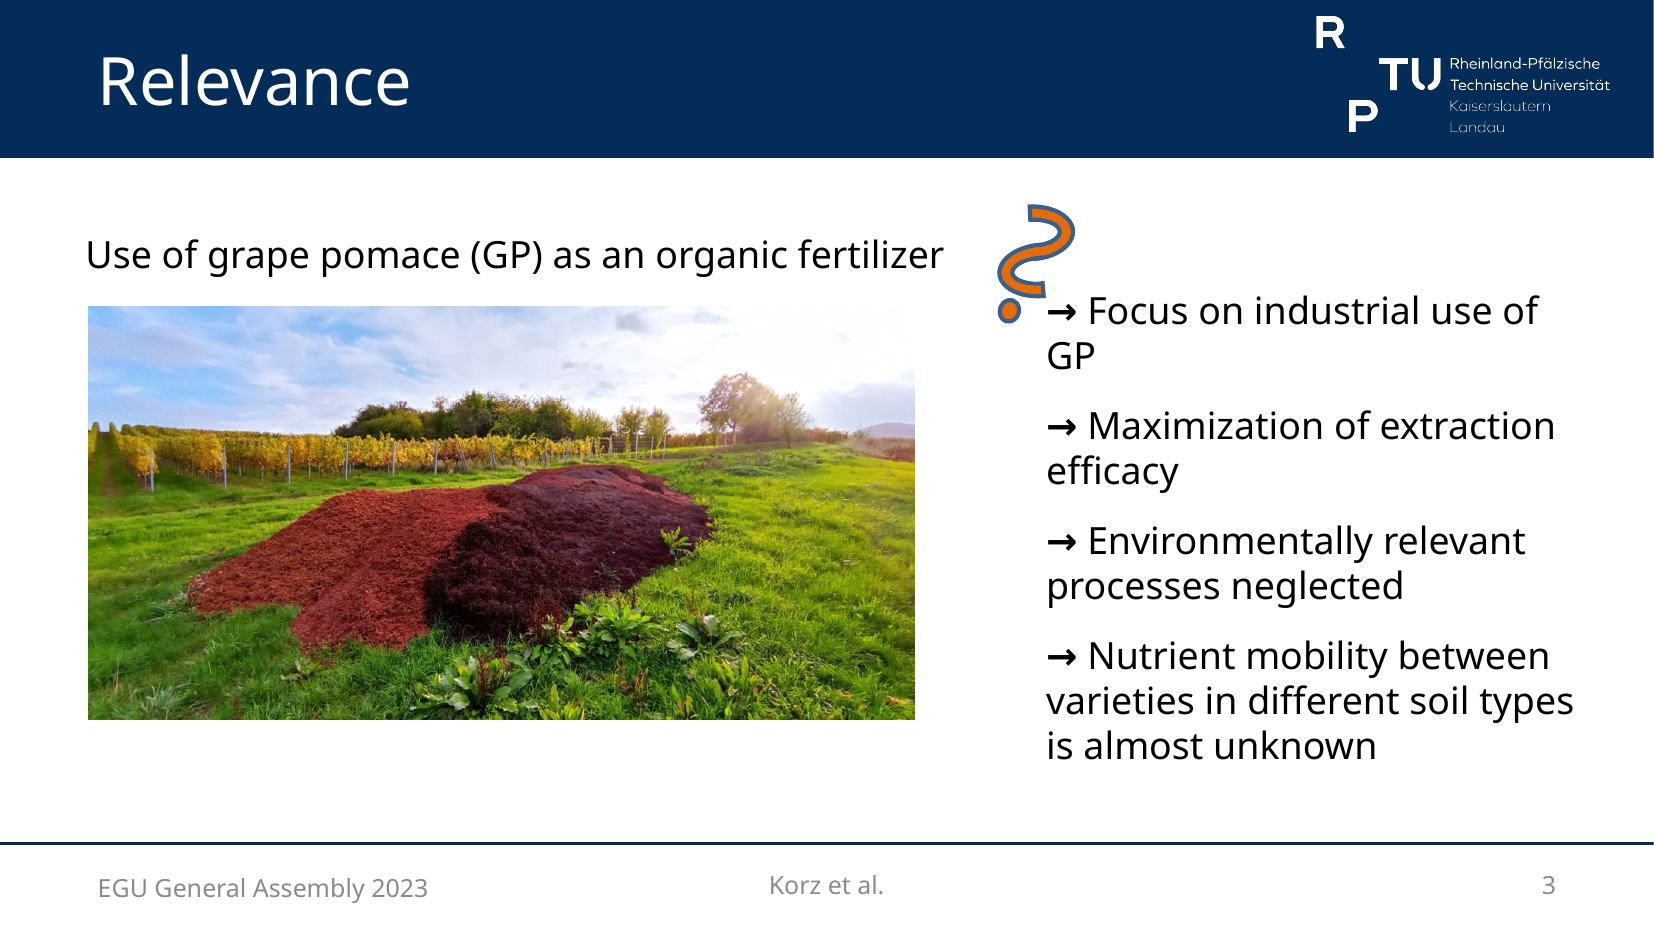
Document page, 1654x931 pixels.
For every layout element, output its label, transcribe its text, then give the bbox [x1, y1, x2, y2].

text_box Use of grape pomace (GP) as an organic fertilizer [70, 224, 963, 284]
text_box [1029, 246, 1530, 729]
picture [87, 305, 915, 720]
picture [1486, 15, 1612, 134]
footer Korz et al. [565, 862, 1089, 912]
title Relevance [82, 0, 1486, 158]
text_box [988, 206, 1084, 322]
slide_number EGU General Assembly 2023 [82, 862, 469, 912]
slide_number 3 [1185, 862, 1572, 912]
text_box → Focus on industrial use of GP → Maximization of extraction efficacy → Environmentally relevant processes neglected → Nutrient mobility between varieties in different soil types is almost unknown [1031, 279, 1607, 845]
